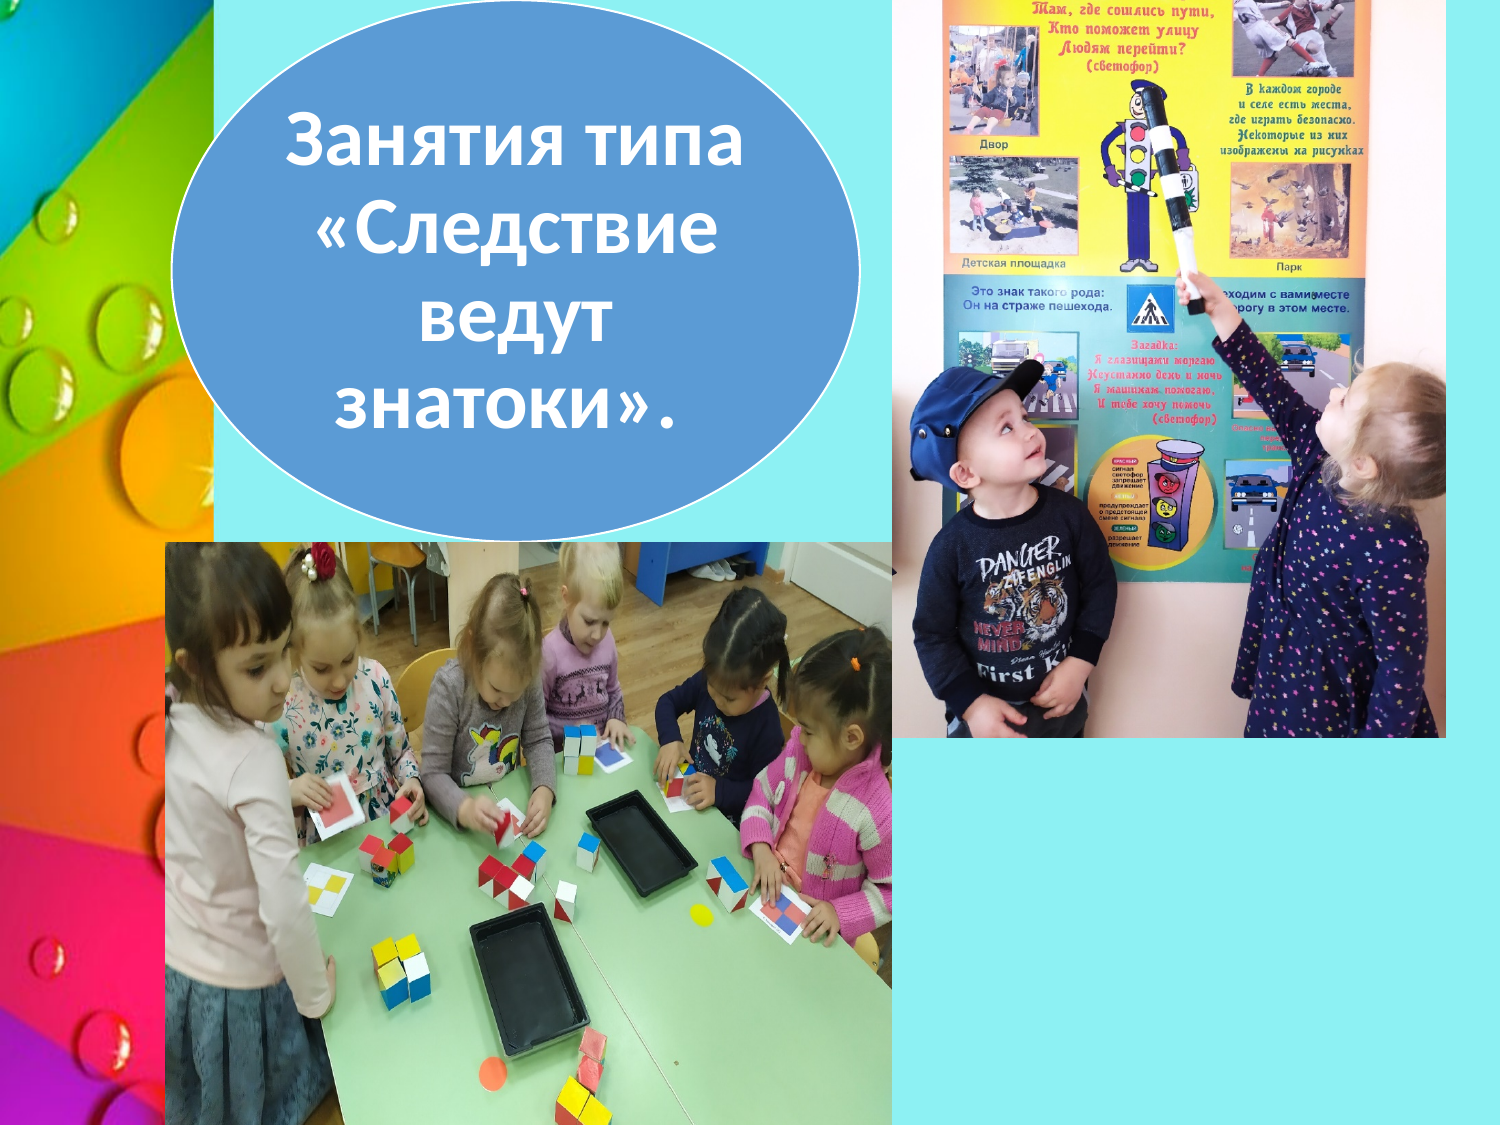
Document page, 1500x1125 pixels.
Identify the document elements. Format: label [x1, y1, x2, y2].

text_box [87, 0, 944, 543]
picture [0, 0, 1500, 1125]
